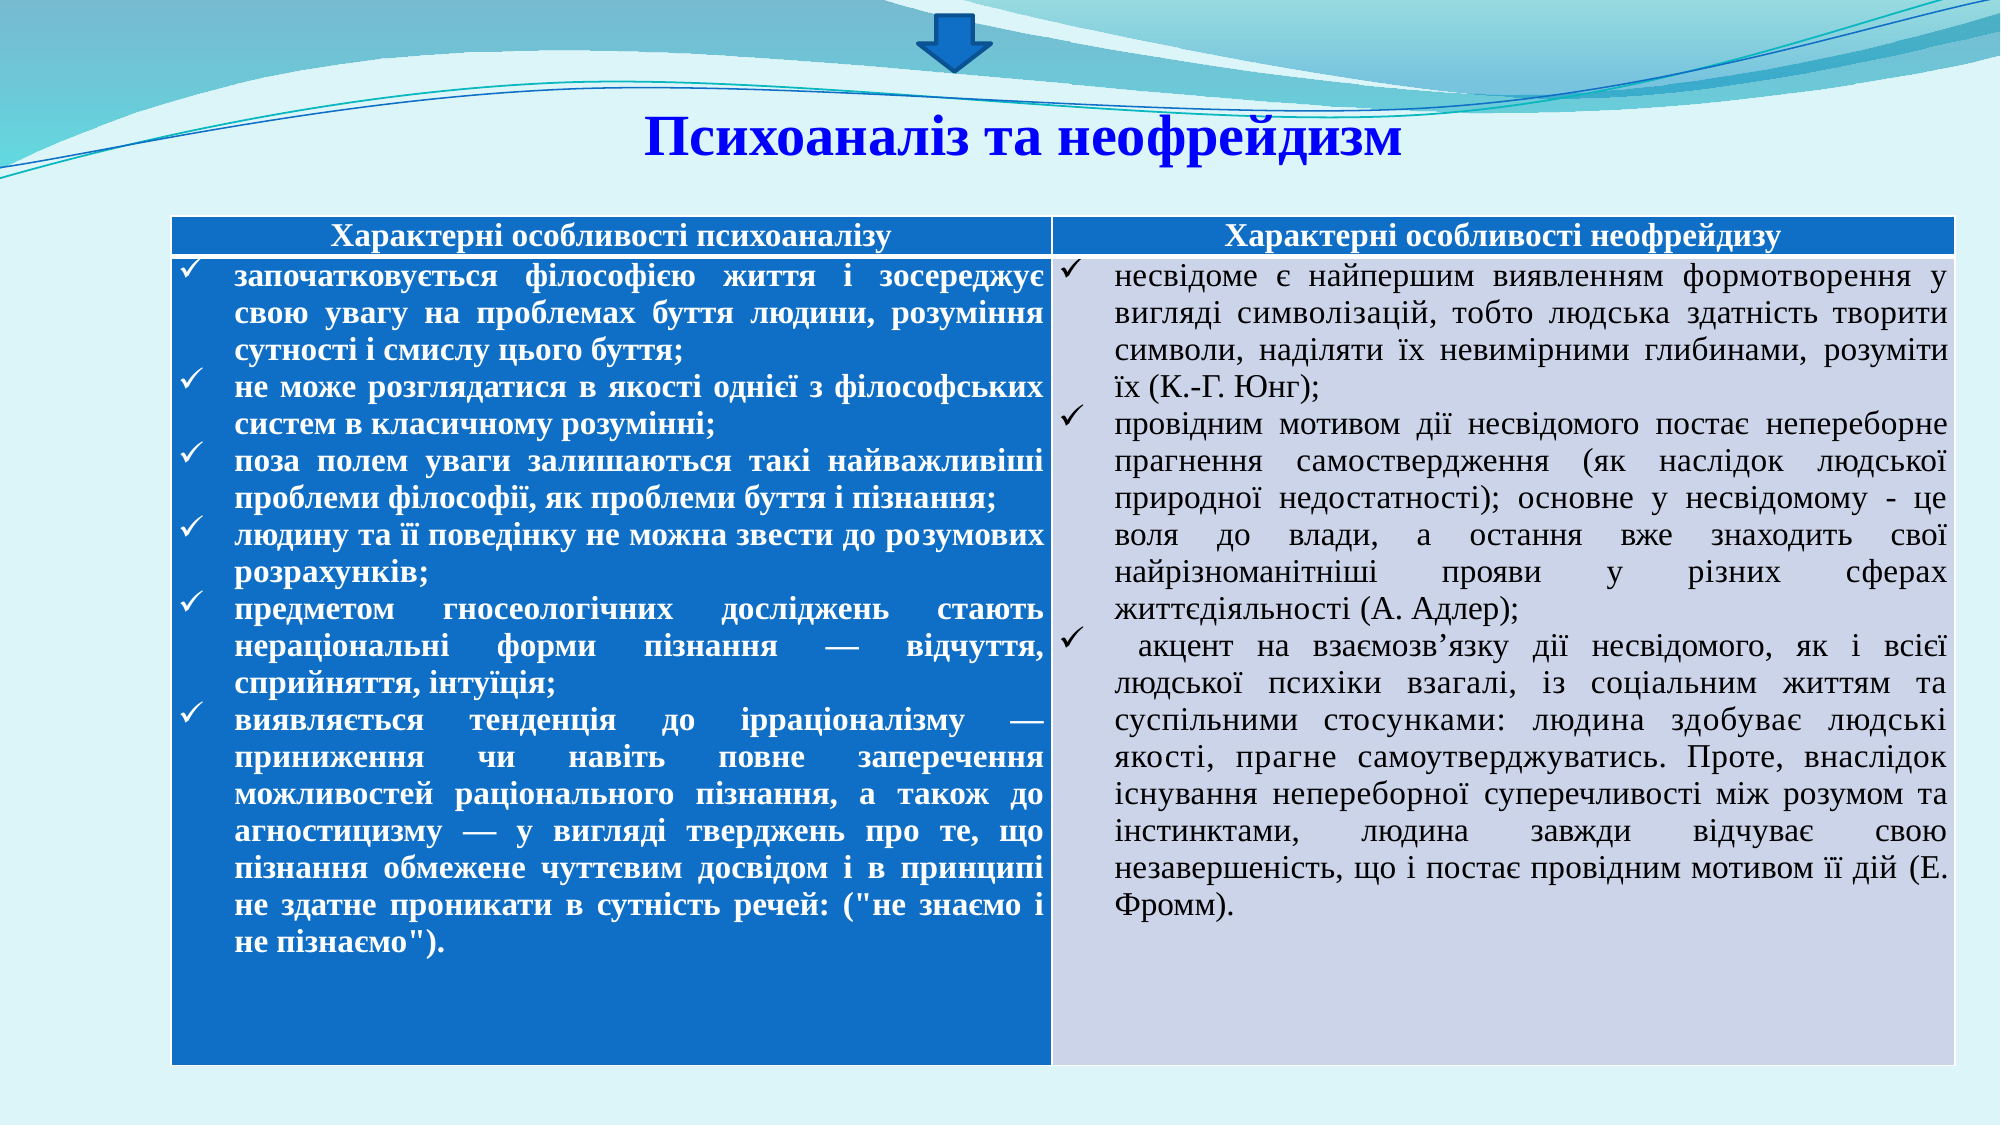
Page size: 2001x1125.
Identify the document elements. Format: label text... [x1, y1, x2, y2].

table_cell започатковується філософією життя і зосереджує свою увагу на проблемах буття людини, розуміння сутності і смислу цього буття; не може розглядатися в якості однієї з філософських систем в класичному розумінні; поза полем уваги залишаються такі найважливіші проблеми філософії, як проблеми буття і пізнання; людину та її поведінку не можна звести до розумових розрахунків; предметом гносеологічних досліджень стають нераціональні форми пізнання — відчуття, сприйняття, інтуїція; виявляється тенденція до ірраціоналізму — приниження чи навіть повне заперечення можливостей раціонального пізнання, а також до агностицизму — у вигляді тверджень про те, що пізнання обмежене чуттєвим досвідом і в принципі не здатне проникати в сутність речей: ("не знаємо і не пізнаємо"). [172, 259, 1051, 1065]
table_cell несвідоме є найпершим виявленням формотворення у вигляді символізацій, тобто людська здатність творити символи, наділяти їх невимірними глибинами, розуміти їх (К.-Г. Юнг); провідним мотивом дії несвідомого постає непереборне прагнення самоствердження (як наслідок людської природної недостатності); основне у несвідомому - це воля до влади, а остання вже знаходить свої найрізноманітніші прояви у різних сферах життєдіяльності (А. Адлер); акцент на взаємозв’язку дії несвідомого, як і всієї людської психіки взагалі, із соціальним життям та суспільними стосунками: людина здобуває людські якості, прагне самоутверджуватись. Проте, внаслідок існування непереборної суперечливості між розумом та інстинктами, людина завжди відчуває свою незавершеність, що і постає провідним мотивом її дій (Е. Фромм). [1053, 259, 1954, 1065]
table_header Характерні особливості неофрейдизу [1053, 217, 1954, 254]
text_box [915, 13, 994, 74]
text_box Психоаналіз та неофрейдизм [226, 89, 1822, 175]
table_header Характерні особливості психоаналізу [172, 217, 1051, 254]
